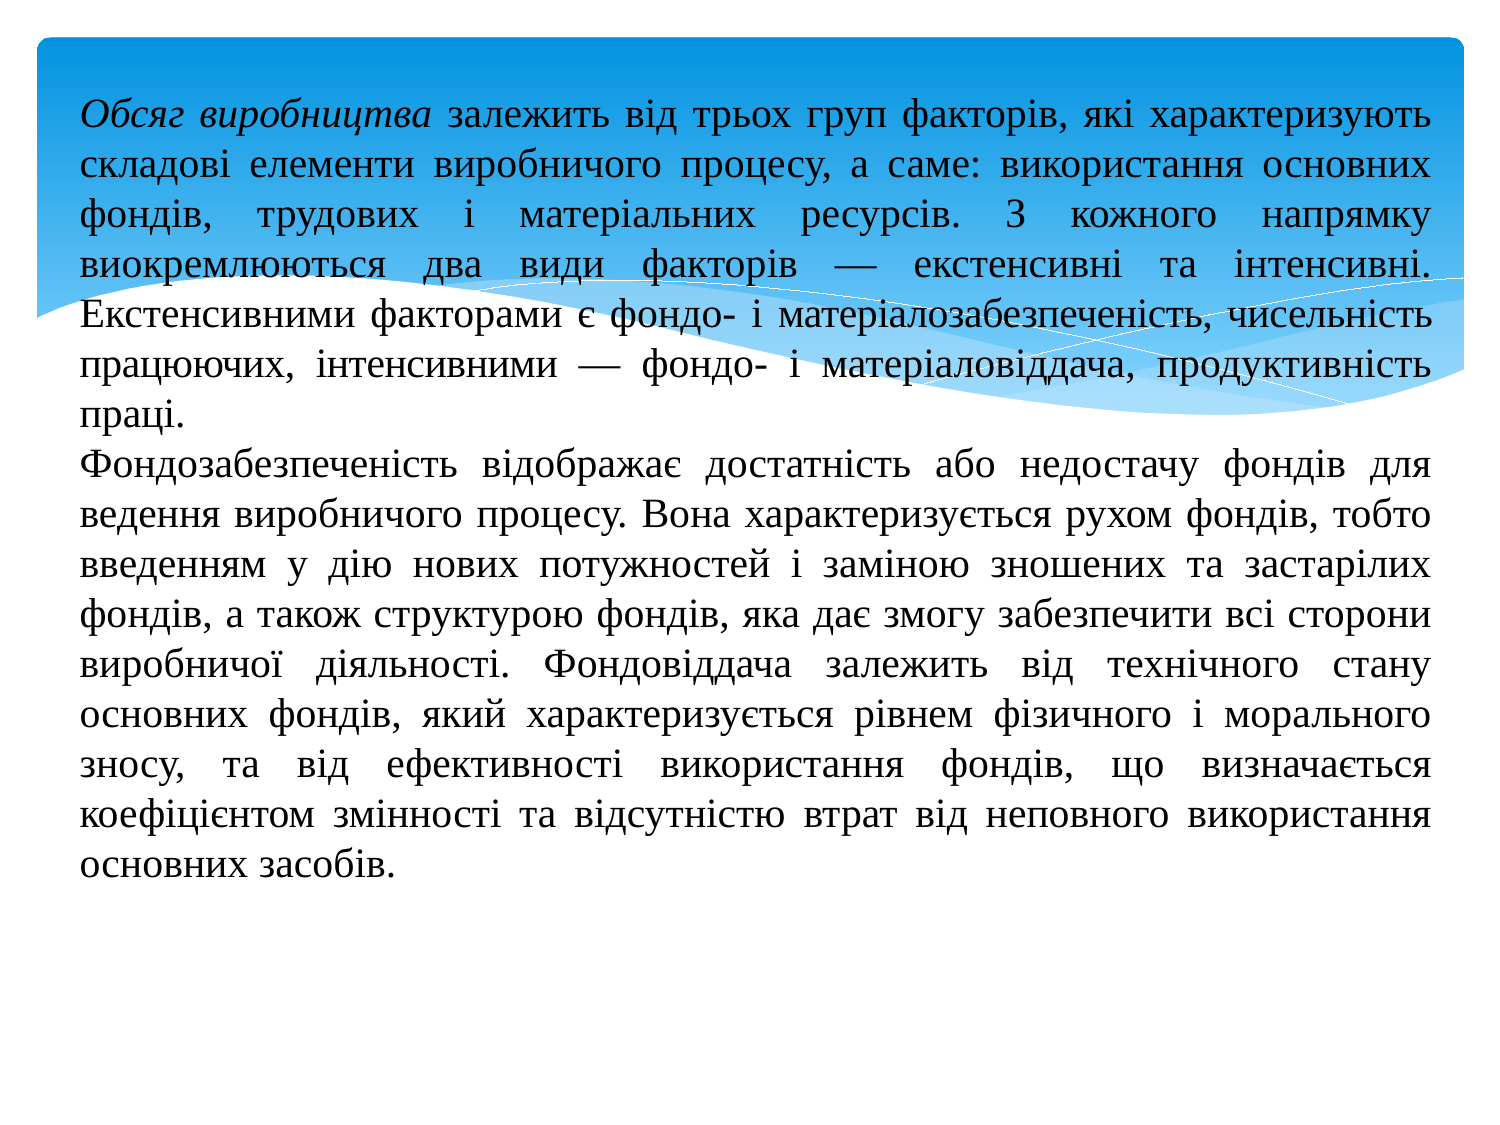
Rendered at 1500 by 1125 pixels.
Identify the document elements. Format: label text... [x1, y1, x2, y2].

text_box Обсяг виробництва залежить від трьох груп факторів, які характеризують складові елементи виробничого процесу, а саме: використання основних фондів, трудових і матеріальних ресурсів. З кожного напрямку виокремлюються два види факторів — екстенсивні та інтенсивні. Екстенсивними факторами є фондо- і матеріалозабезпеченість, чисельність працюючих, інтенсивними — фондо- і матеріаловіддача, продуктивність праці. Фондозабезпеченість відображає достатність або недостачу фондів для ведення виробничого процесу. Вона характеризується рухом фондів, тобто введенням у дію нових потужностей і заміною зношених та застарілих фондів, а також структурою фондів, яка дає змогу забезпечити всі сторони виробничої діяльності. Фондовіддача залежить від технічного стану основних фондів, який характеризується рівнем фізичного і морального зносу, та від ефективності використання фондів, що визначається коефіцієнтом змінності та відсутністю втрат від неповного використання основних засобів. [64, 78, 1447, 894]
